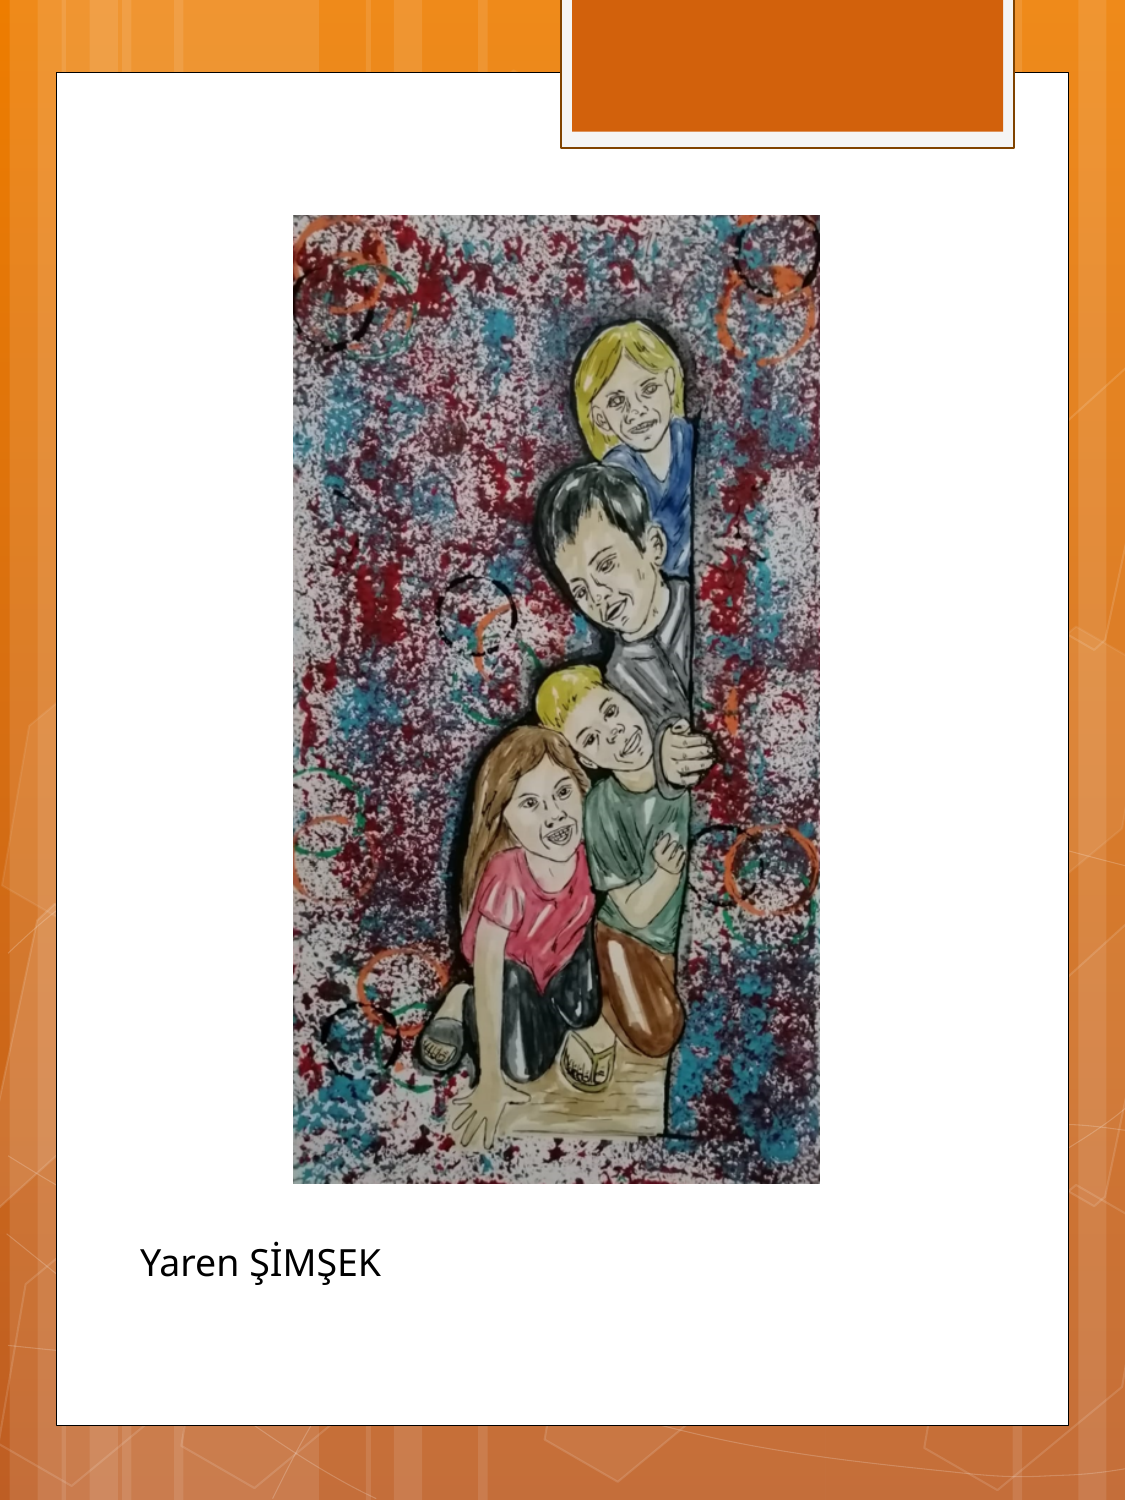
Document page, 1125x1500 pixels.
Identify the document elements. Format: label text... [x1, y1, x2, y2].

text_box Yaren ŞİMŞEK [125, 1187, 988, 1427]
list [293, 215, 820, 1185]
